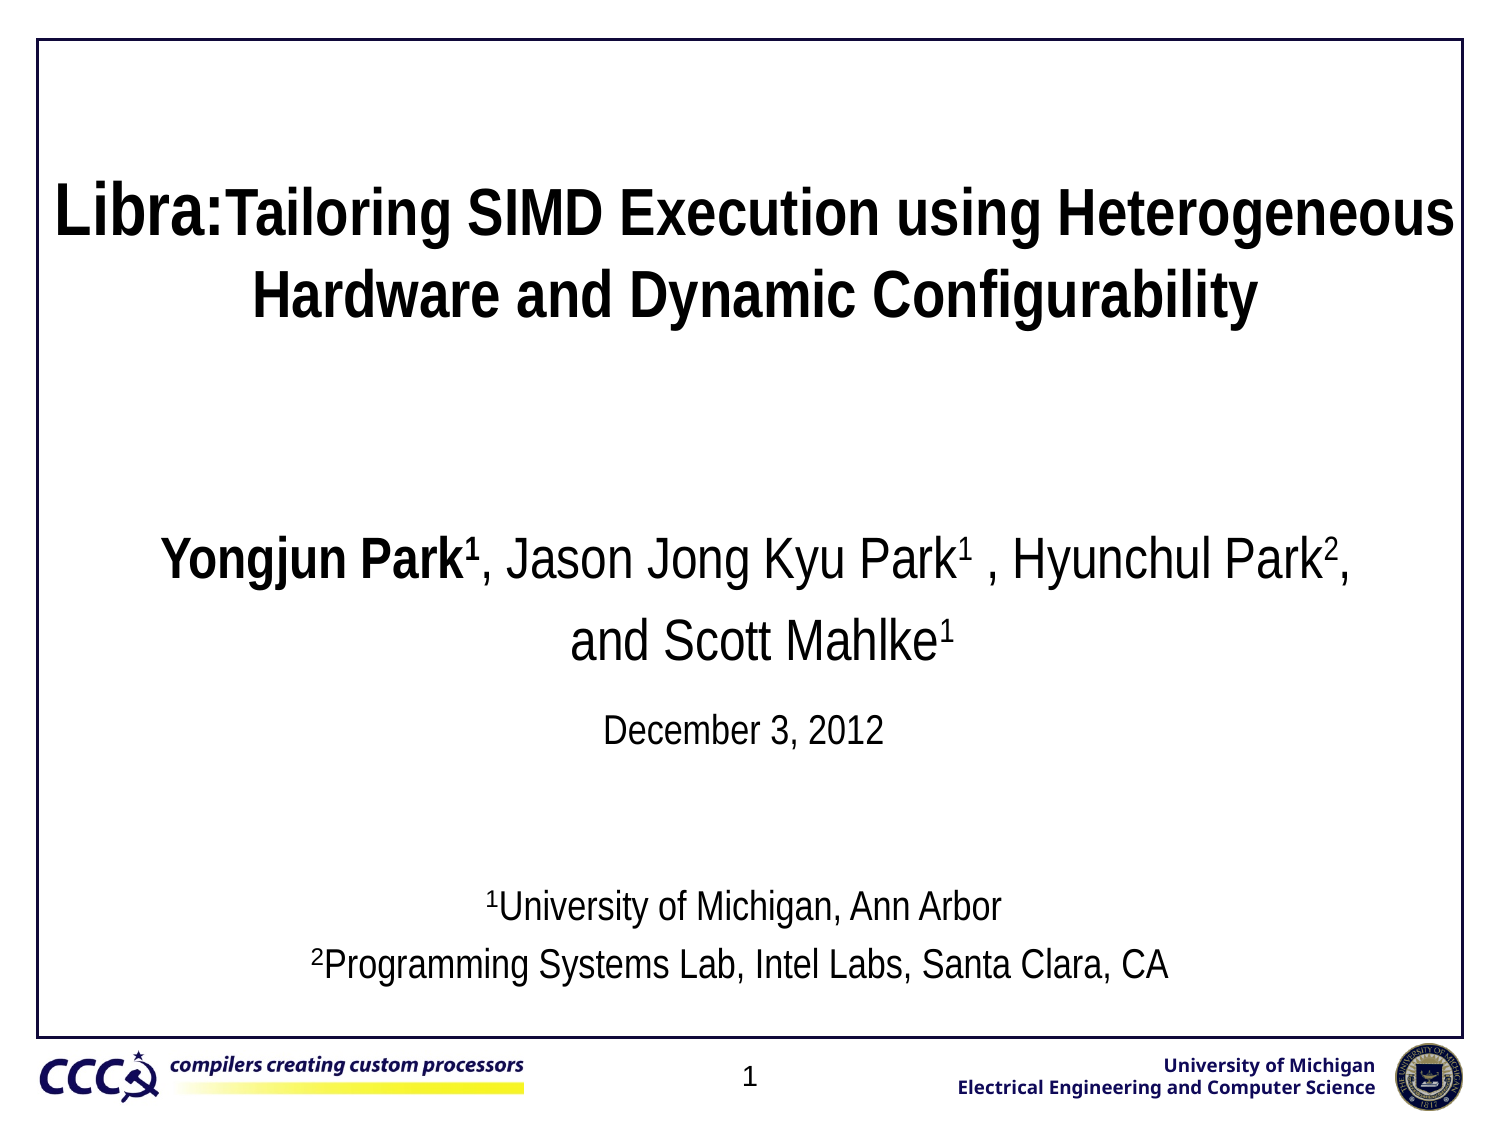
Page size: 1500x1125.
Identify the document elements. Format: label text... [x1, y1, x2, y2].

title Libra:Tailoring SIMD Execution using Heterogeneous Hardware and Dynamic Configurability [37, 124, 1476, 367]
text_box December 3, 2012 1University of Michigan, Ann Arbor 2Programming Systems Lab, Intel Labs, Santa Clara, CA [50, 695, 1438, 1021]
subtitle Yongjun Park1, Jason Jong Kyu Park1 , Hyunchul Park2, and Scott Mahlke1 [49, 512, 1463, 601]
picture [37, 1050, 524, 1106]
footer 1 [512, 1049, 988, 1101]
